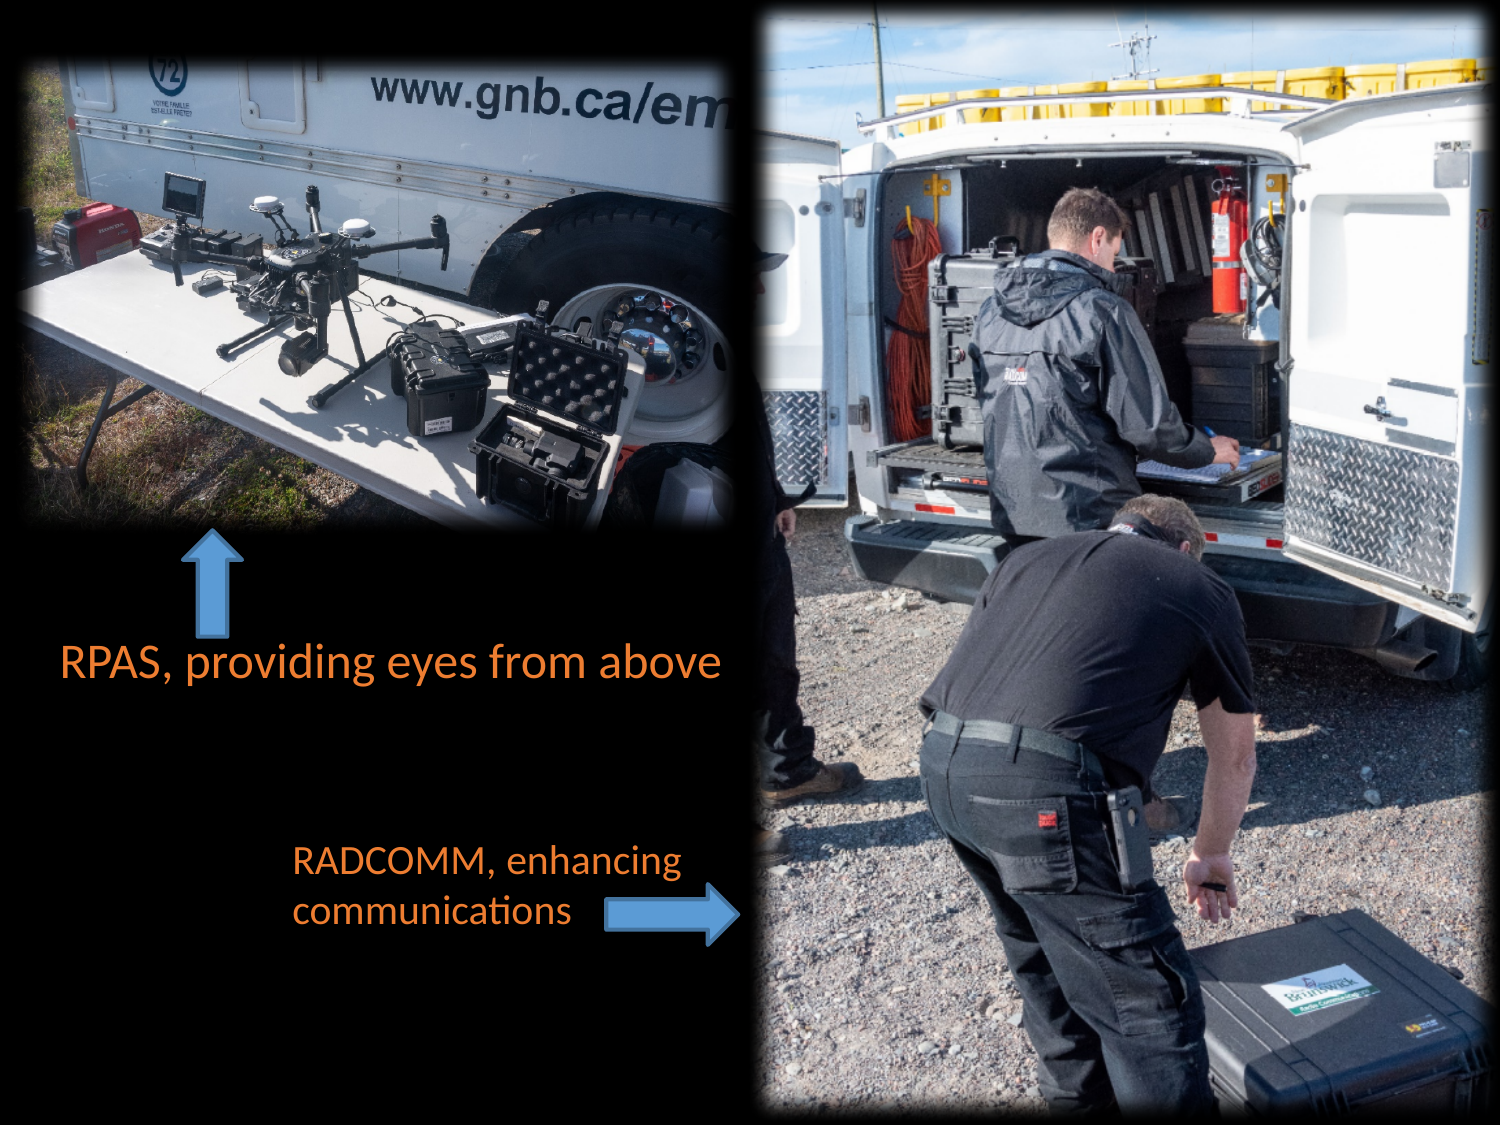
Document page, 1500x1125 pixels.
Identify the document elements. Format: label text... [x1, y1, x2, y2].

text_box [604, 882, 741, 947]
text_box RADCOMM, enhancing communications [277, 775, 743, 940]
text_box RPAS, providing eyes from above [44, 543, 743, 697]
text_box [181, 545, 244, 639]
picture [12, 51, 739, 537]
picture [748, 0, 1500, 1123]
